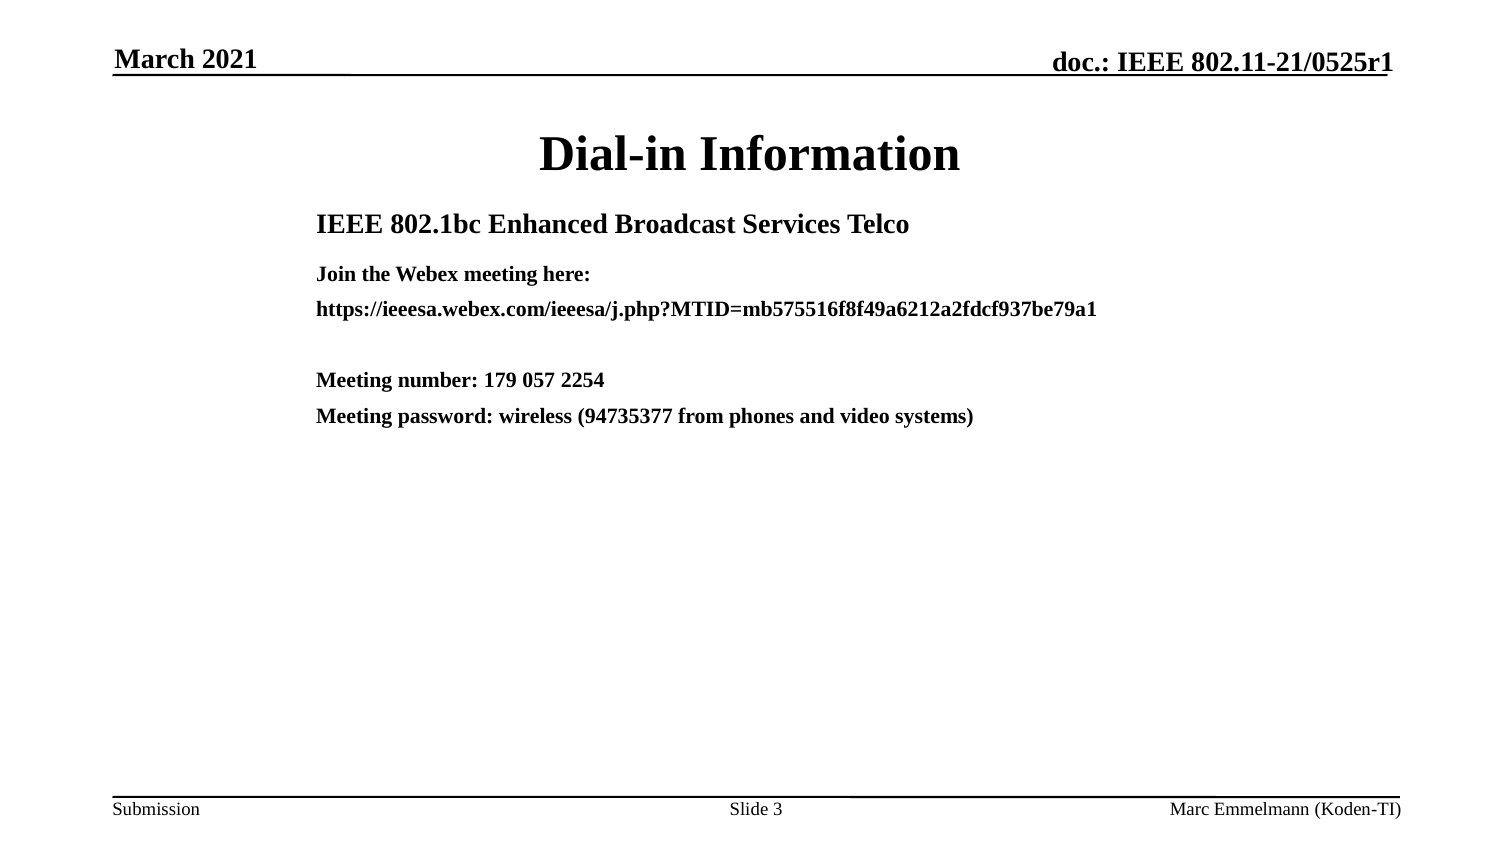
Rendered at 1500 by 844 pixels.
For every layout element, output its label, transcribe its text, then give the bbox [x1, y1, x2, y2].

footer Marc Emmelmann (Koden-TI) [878, 796, 1402, 820]
slide_number Slide 3 [712, 796, 800, 842]
list IEEE 802.1bc Enhanced Broadcast Services Telco Join the Webex meeting here: https://ieeesa.webex.com/ieeesa/j.php?MTID=mb575516f8f49a6212a2fdcf937be79a1 Meeting number: 179 057 2254 Meeting password: wireless (94735377 from phones and video systems) [300, 197, 1258, 704]
title Dial-in Information [112, 84, 1388, 216]
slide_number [114, 40, 423, 75]
